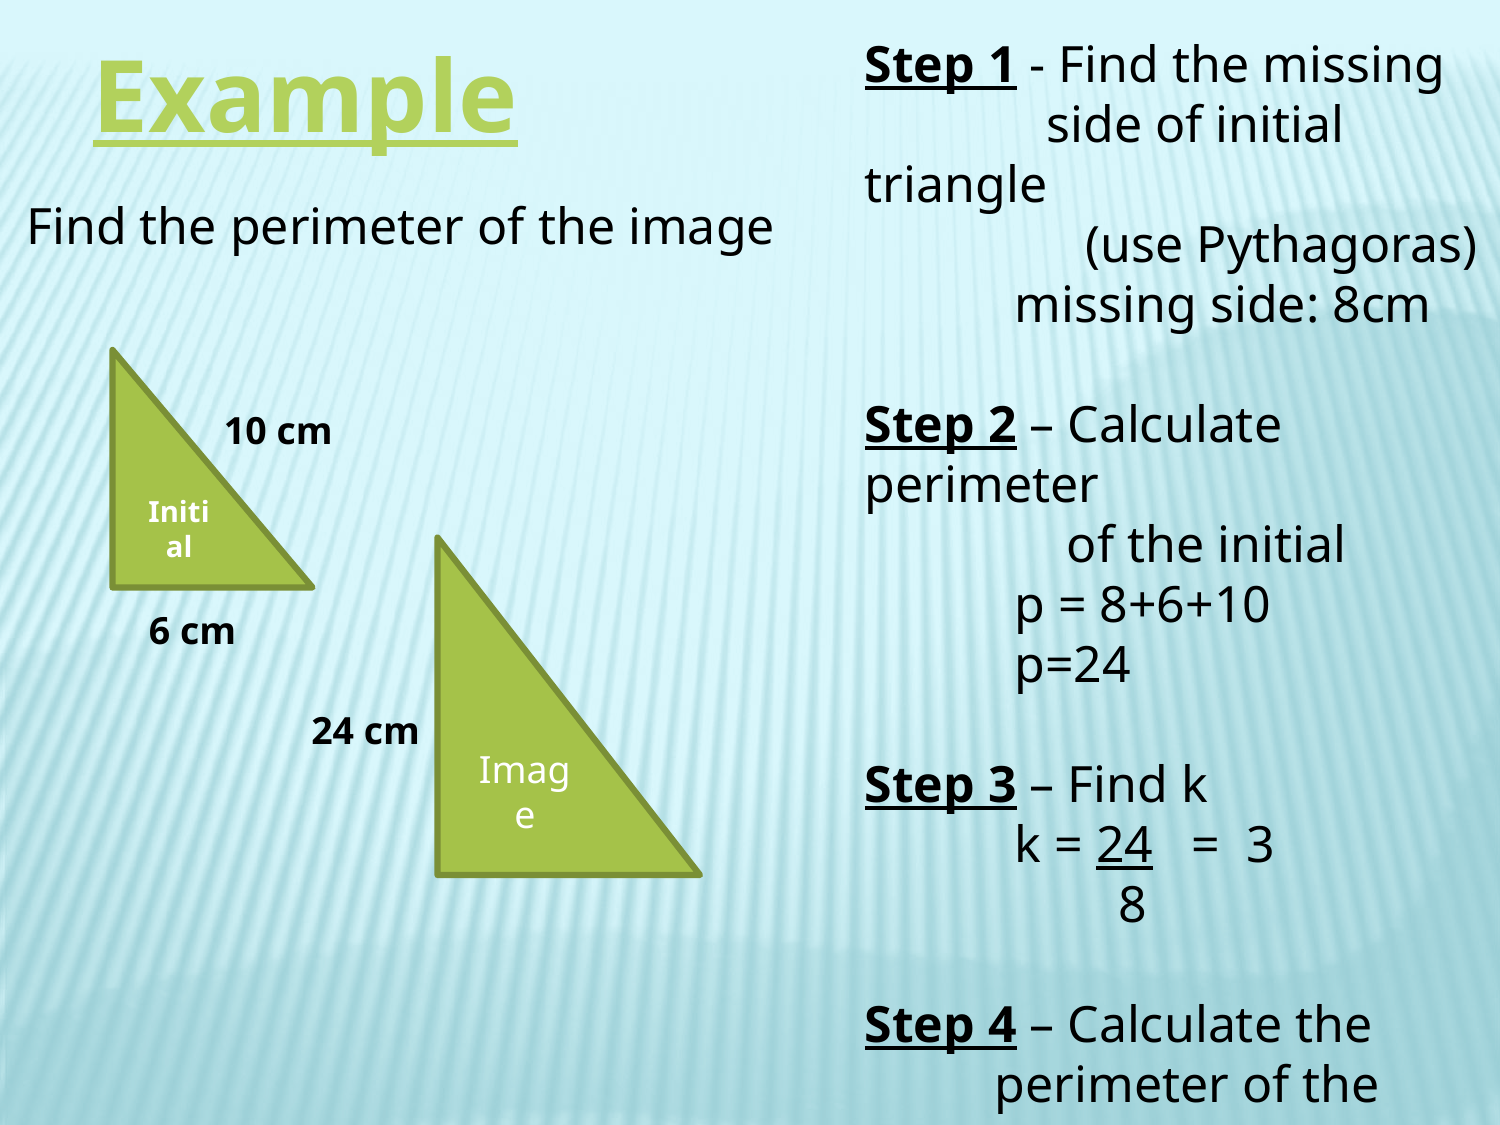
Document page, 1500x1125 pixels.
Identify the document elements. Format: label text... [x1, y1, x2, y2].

text_box Step 1 - Find the missing side of initial triangle (use Pythagoras) missing side: 8cm Step 2 – Calculate perimeter of the initial p = 8+6+10 p=24 Step 3 – Find k k = 24 = 3 8 Step 4 – Calculate the perimeter of the image P=24 x 3 = 72cm [849, 24, 1500, 1125]
text_box Initial [109, 346, 316, 591]
text_box 6 cm [134, 599, 251, 660]
text_box Find the perimeter of the image [11, 187, 791, 263]
text_box Image [434, 534, 703, 879]
text_box 24 cm [296, 699, 435, 760]
text_box 10 cm [209, 399, 348, 460]
text_box Example [0, 24, 600, 160]
